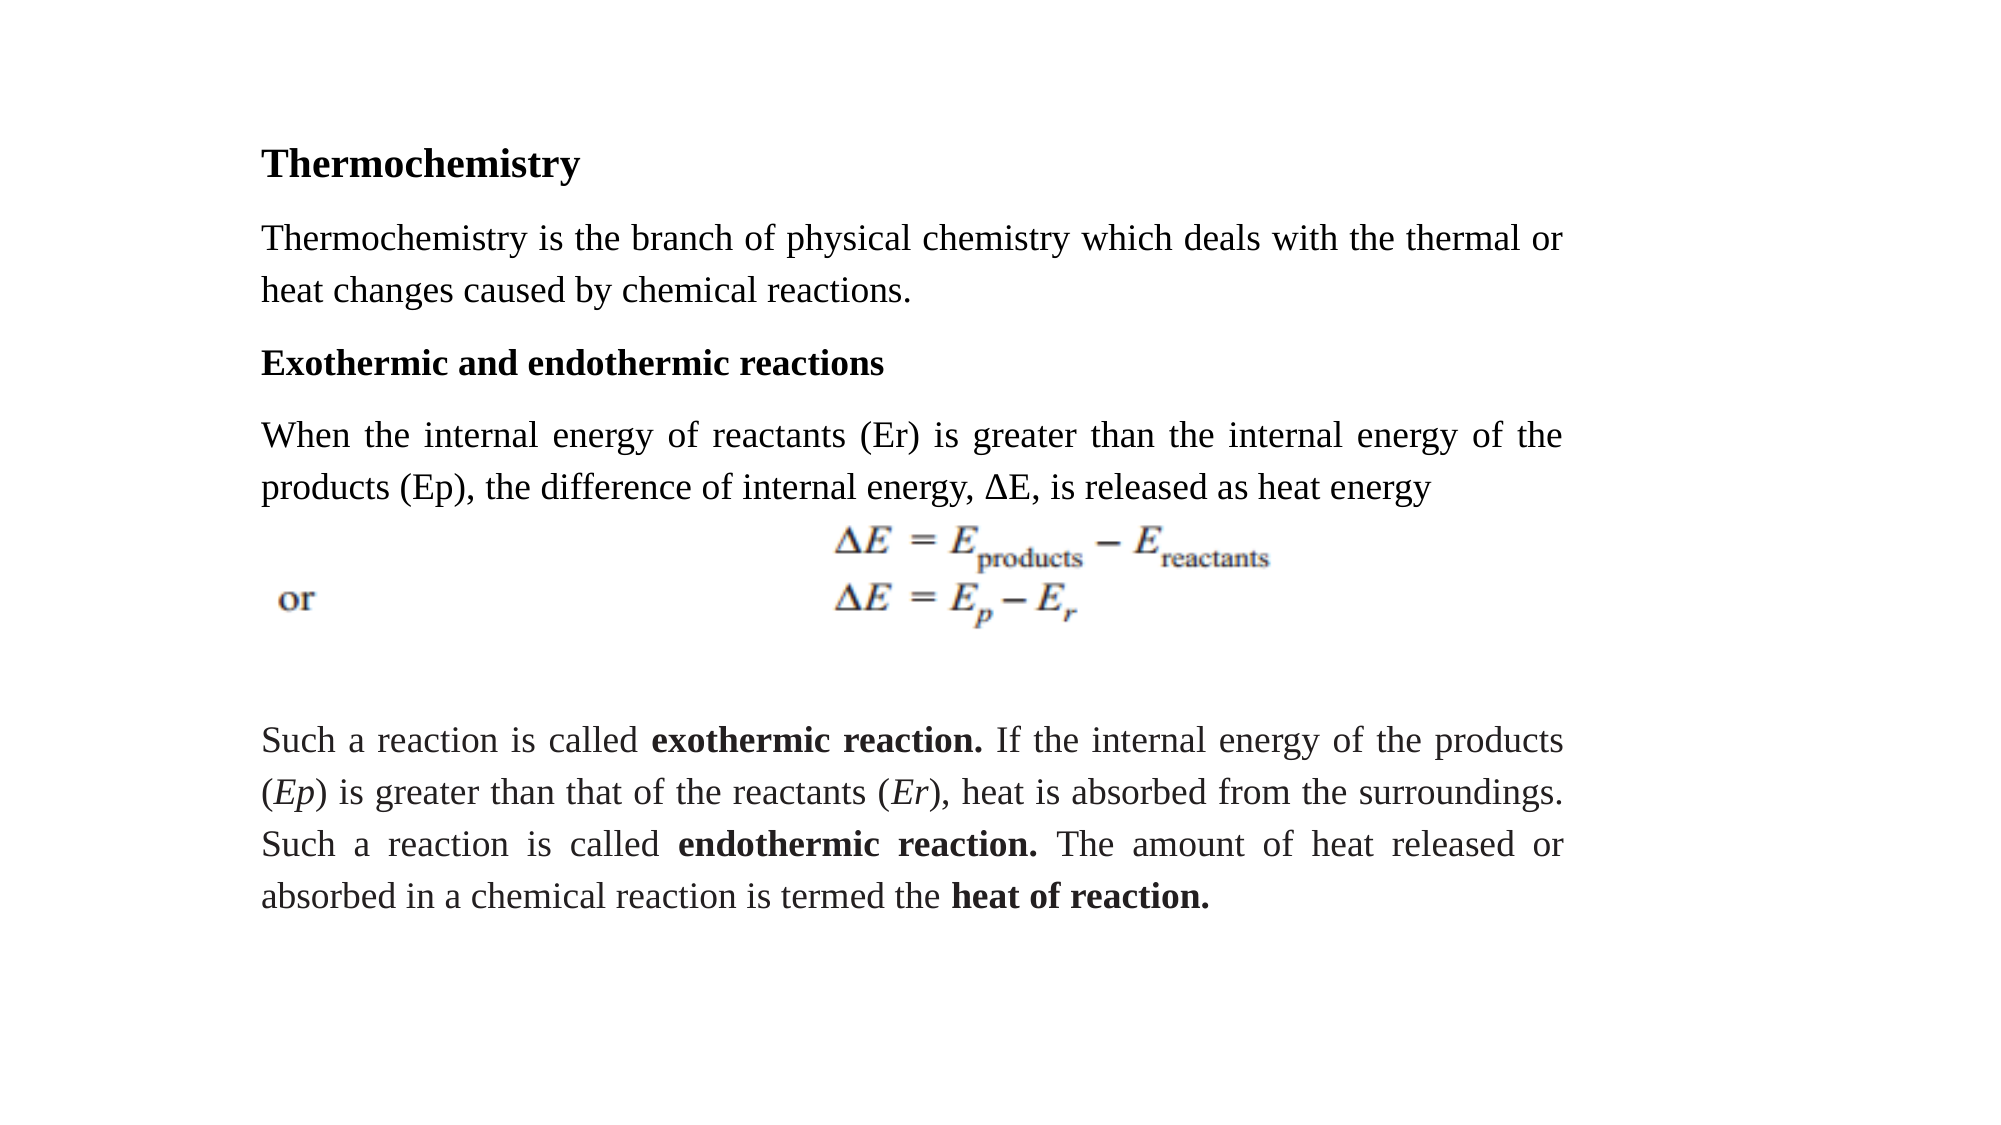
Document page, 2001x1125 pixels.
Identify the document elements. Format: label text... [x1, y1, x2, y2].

text_box Such a reaction is called exothermic reaction. If the internal energy of the products (Ep) is greater than that of the reactants (Er), heat is absorbed from the surroundings. Such a reaction is called endothermic reaction. The amount of heat released or absorbed in a chemical reaction is termed the heat of reaction. [246, 701, 1580, 996]
picture [277, 524, 1322, 636]
text_box Thermochemistry Thermochemistry is the branch of physical chemistry which deals with the thermal or heat changes caused by chemical reactions. Exothermic and endothermic reactions When the internal energy of reactants (Er) is greater than the internal energy of the products (Ep), the difference of internal energy, ΔE, is released as heat energy [246, 120, 1580, 515]
